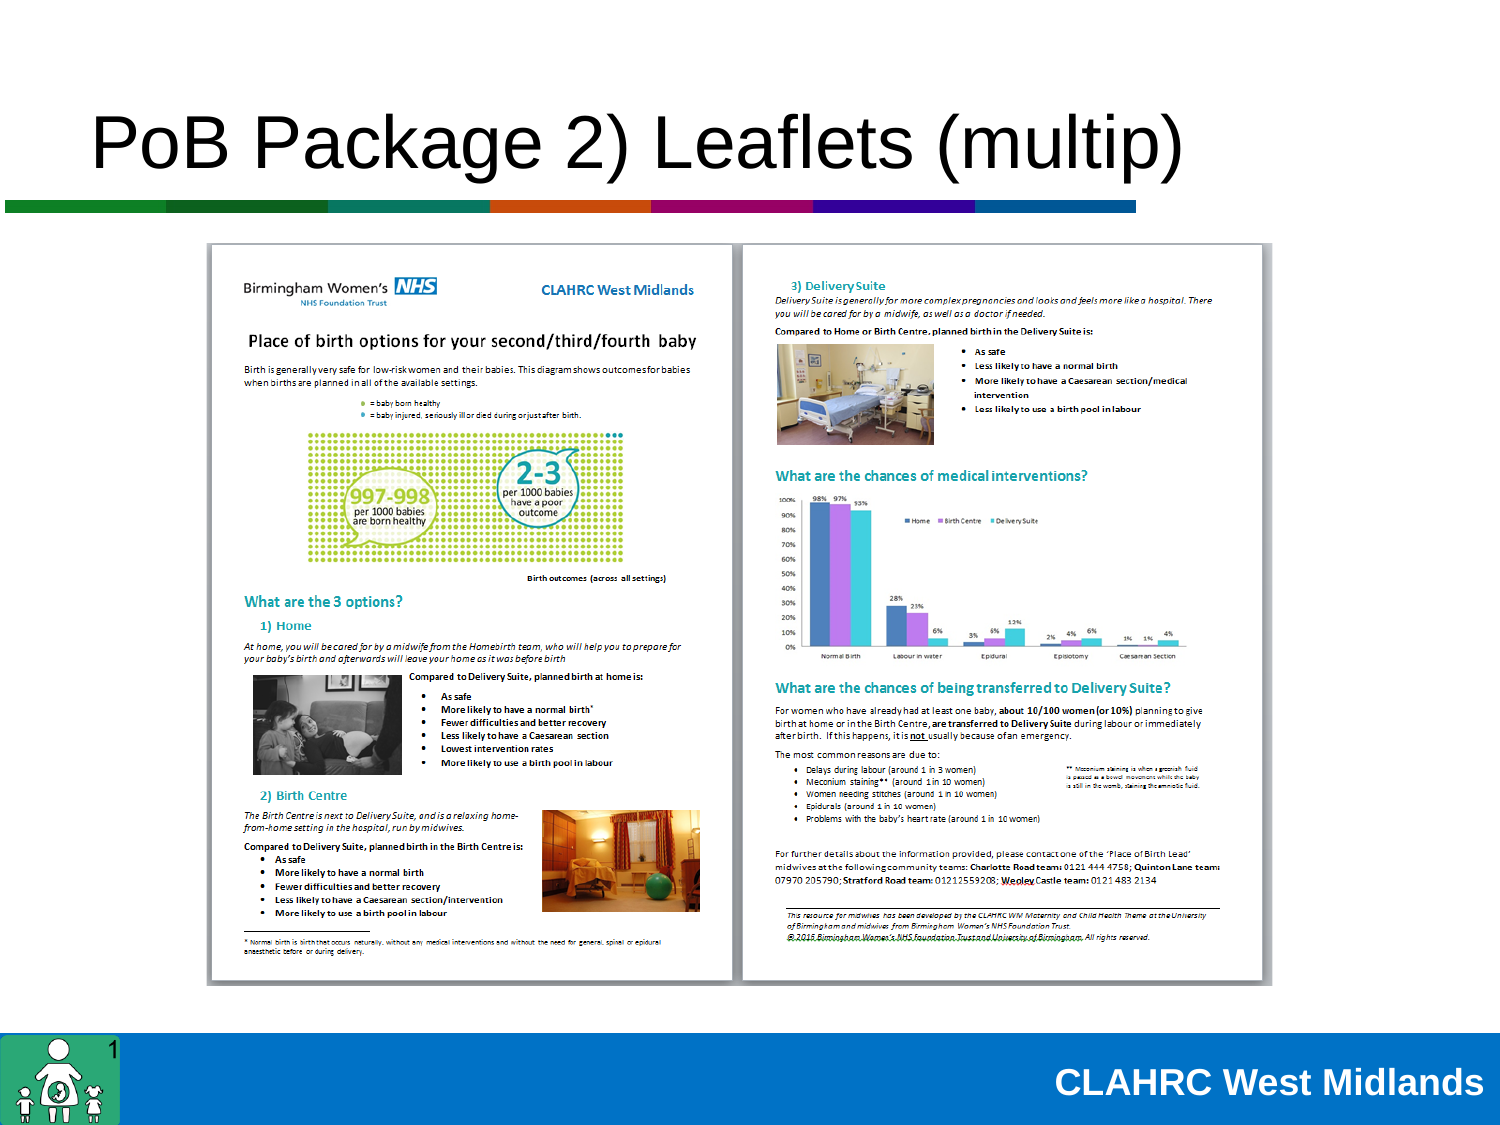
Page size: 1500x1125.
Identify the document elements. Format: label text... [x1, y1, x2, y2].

picture [5, 200, 74, 213]
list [206, 243, 1273, 987]
picture [0, 1035, 120, 1125]
title PoB Package 2) Leaflets (multip) [74, 44, 1426, 233]
